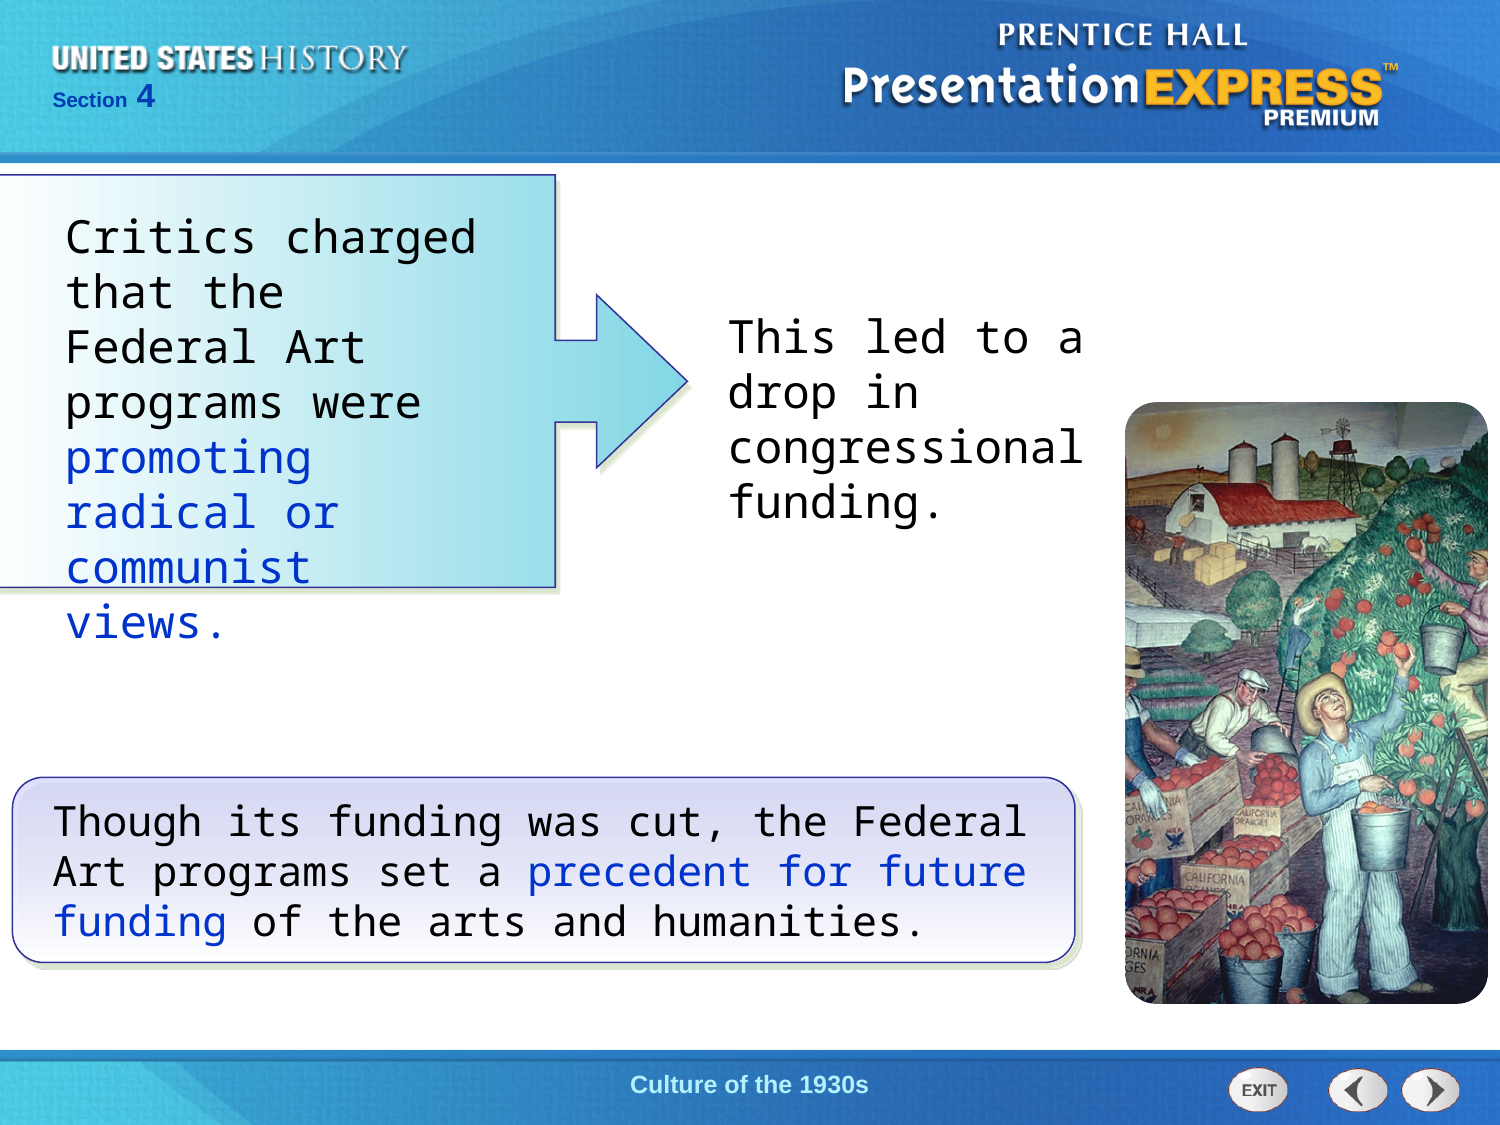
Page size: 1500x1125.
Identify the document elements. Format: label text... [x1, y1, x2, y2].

picture [0, 0, 1500, 1125]
text_box [0, 174, 688, 588]
text_box Though its funding was cut, the Federal Art programs set a precedent for future funding of the arts and humanities. [37, 787, 1063, 953]
text_box This led to a drop in congressional funding. [712, 299, 1188, 535]
text_box Critics charged that the Federal Art programs were promoting radical or communist views. [49, 199, 513, 655]
text_box [12, 777, 1075, 963]
